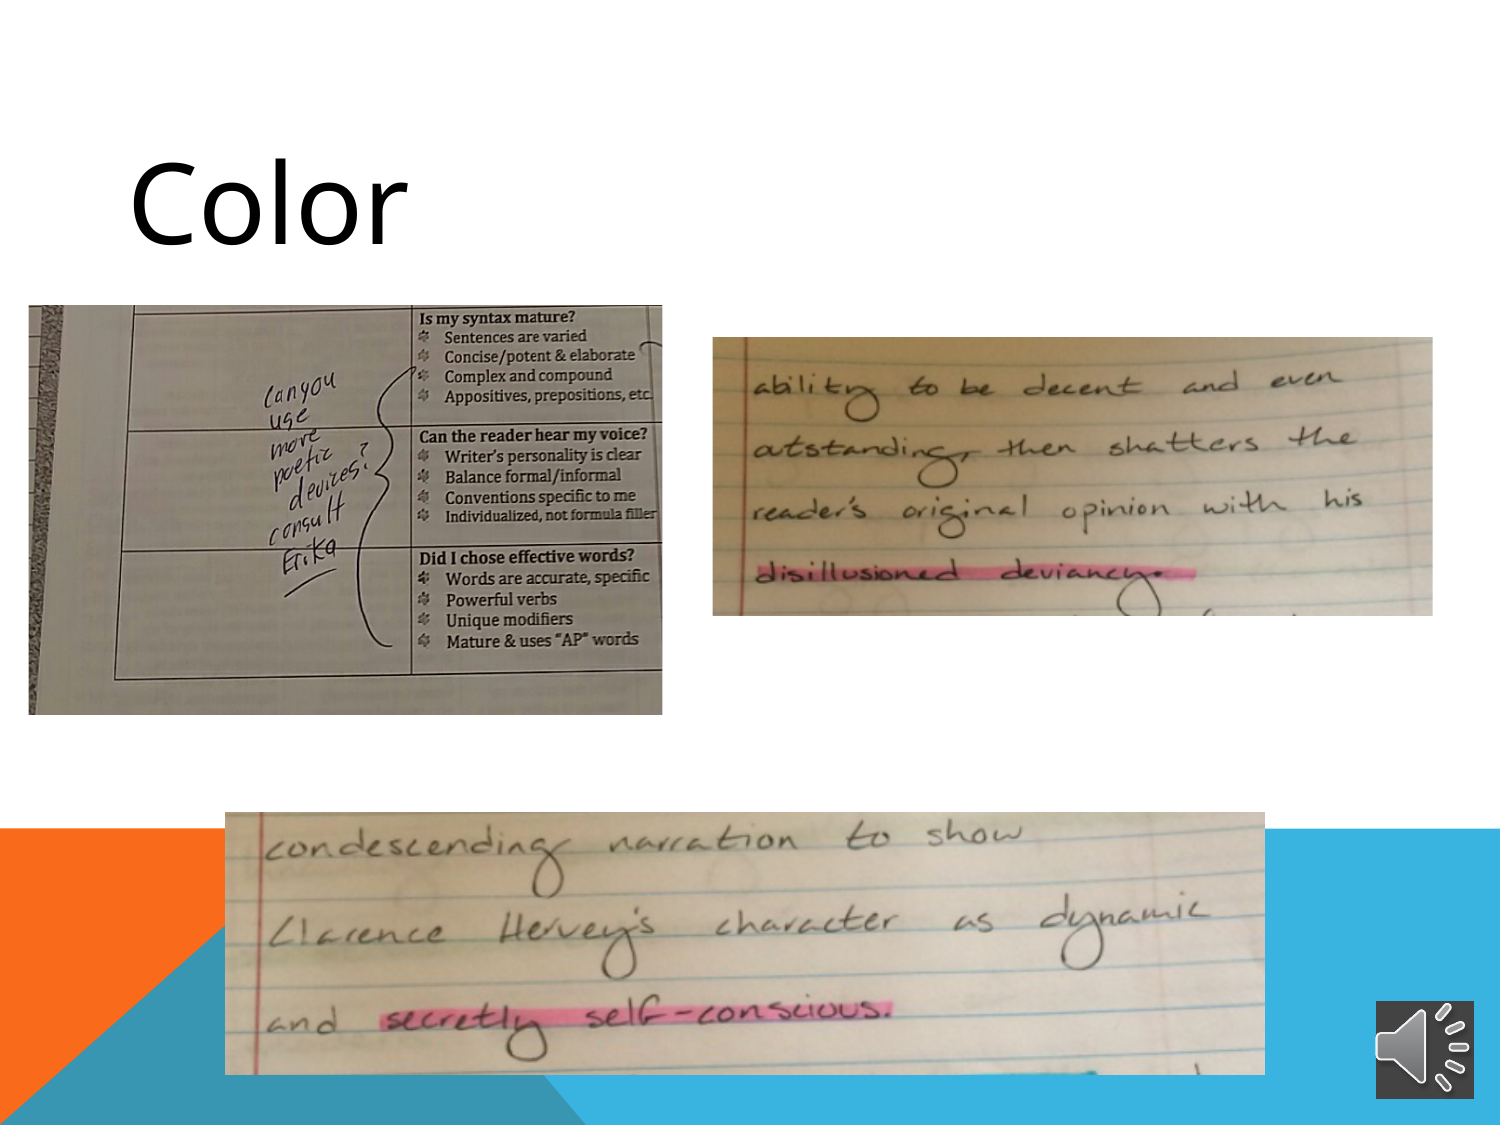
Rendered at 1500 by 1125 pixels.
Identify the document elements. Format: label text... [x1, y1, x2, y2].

picture [712, 337, 1433, 617]
picture [1374, 999, 1476, 1101]
text_box Color [112, 124, 1213, 275]
picture [28, 304, 663, 716]
picture [224, 812, 1265, 1076]
